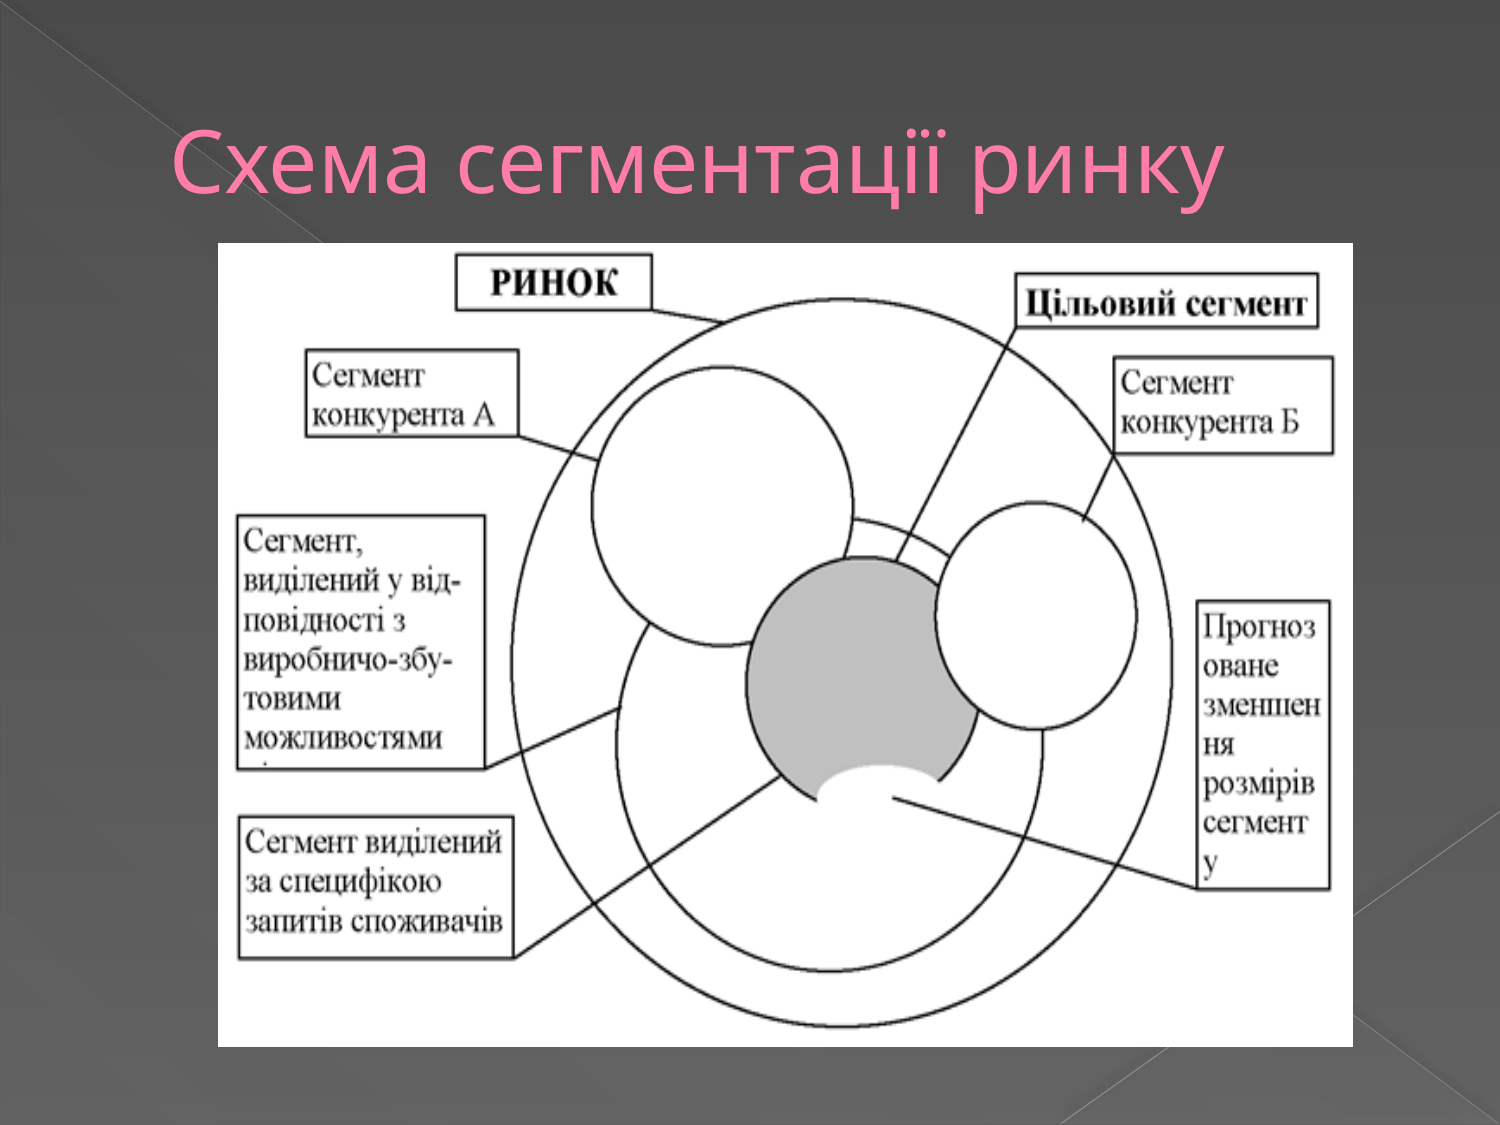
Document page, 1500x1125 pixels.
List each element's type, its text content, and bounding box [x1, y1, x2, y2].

title Схема сегментації ринку [75, 43, 1425, 274]
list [218, 243, 1353, 1047]
